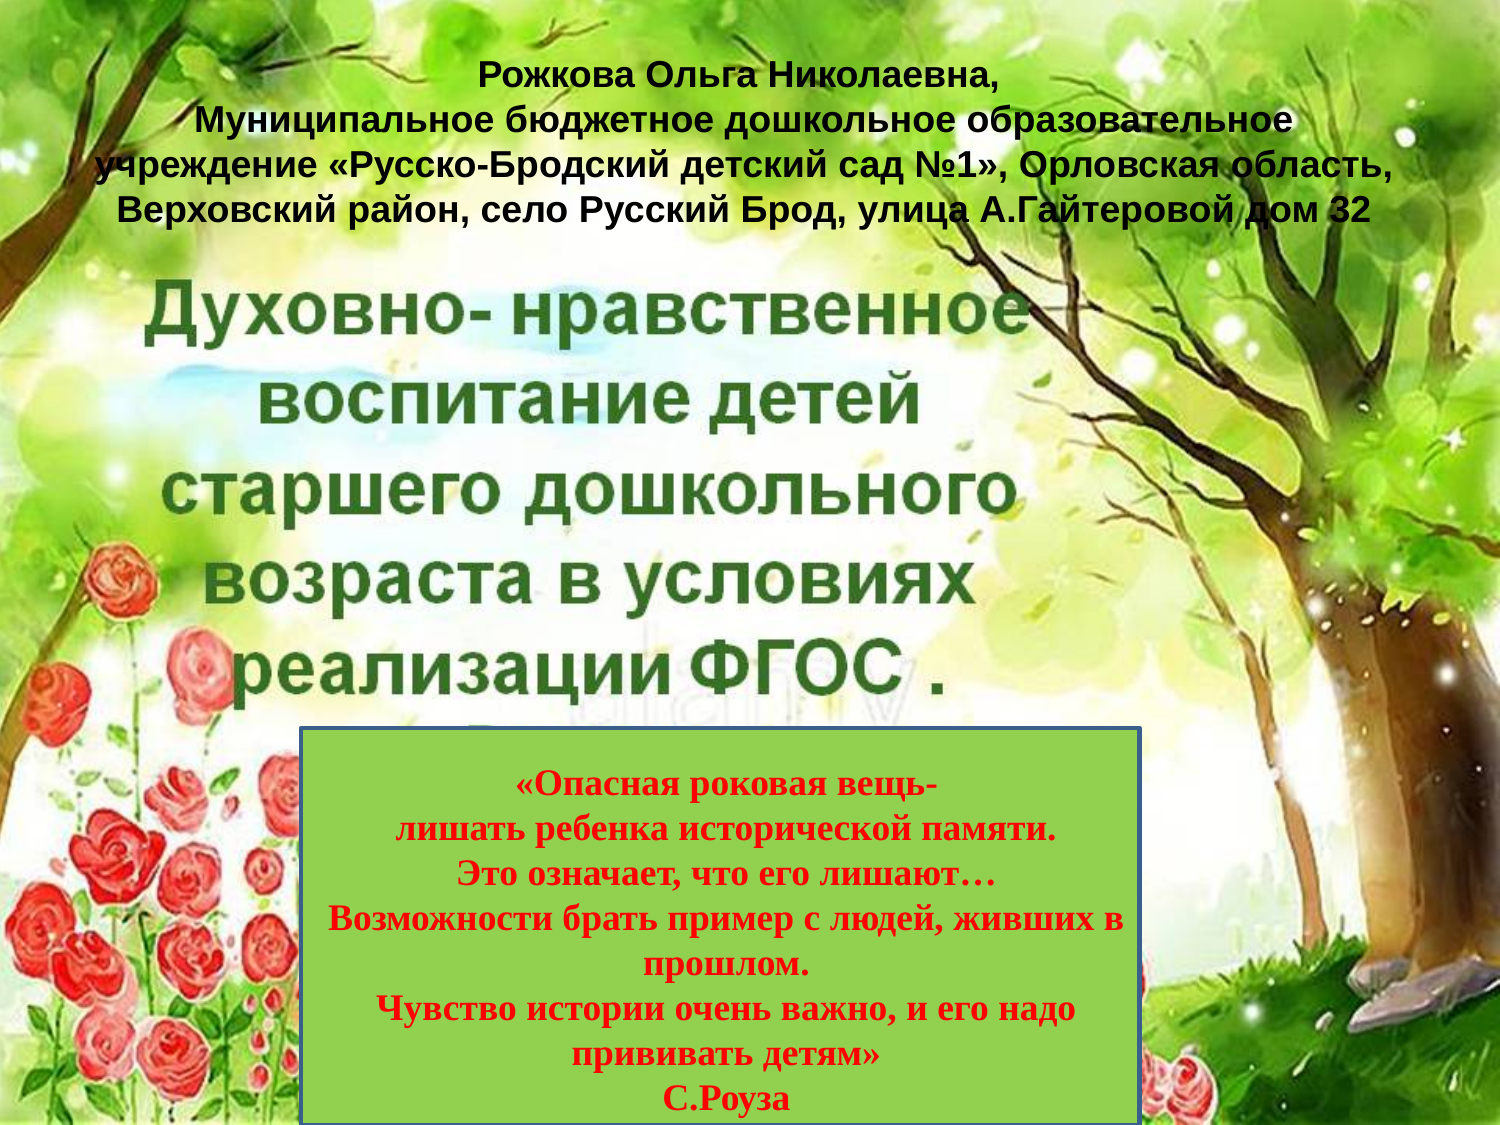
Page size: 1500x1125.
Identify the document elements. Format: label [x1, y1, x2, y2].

list [0, 0, 1500, 1125]
